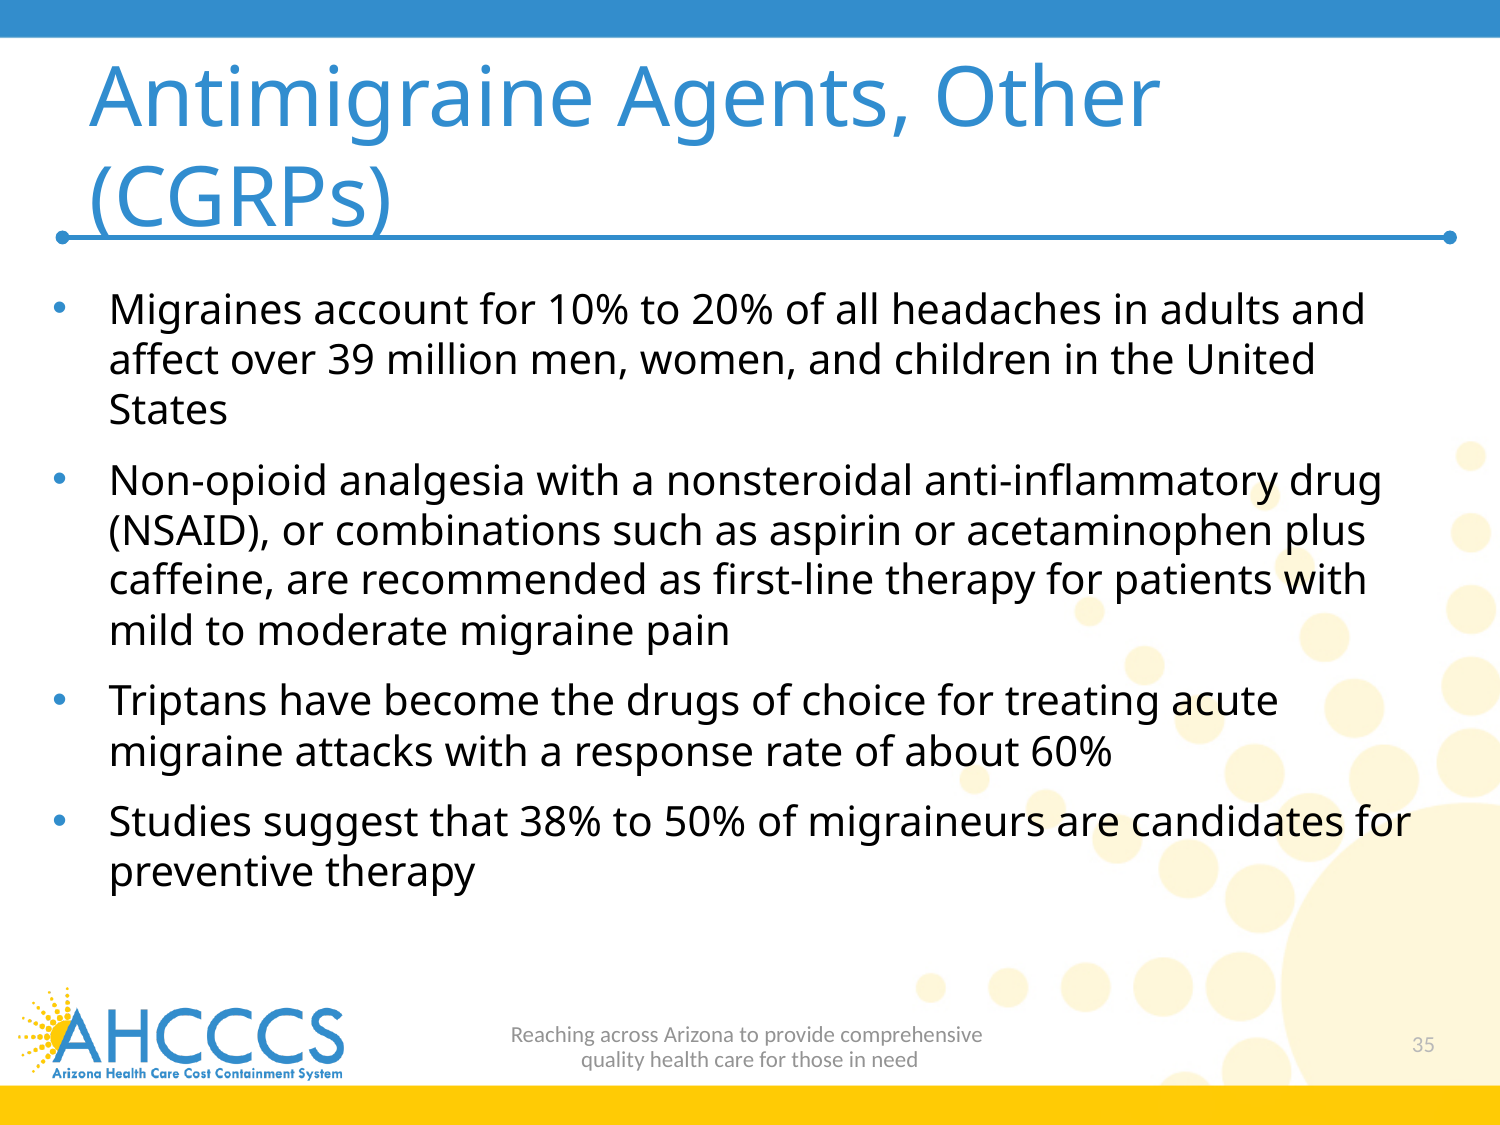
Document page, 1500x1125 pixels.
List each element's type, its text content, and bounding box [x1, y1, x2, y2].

picture [0, 0, 1500, 1016]
footer Reaching across Arizona to provide comprehensive quality health care for those in need [0, 1016, 1500, 1079]
title Antimigraine Agents, Other (CGRPs) [75, 50, 1438, 250]
list Migraines account for 10% to 20% of all headaches in adults and affect over 39 million men, women, and children in the United States Non-opioid analgesia with a nonsteroidal anti-inflammatory drug (NSAID), or combinations such as aspirin or acetaminophen plus caffeine, are recommended as first-line therapy for patients with mild to moderate migraine pain Triptans have become the drugs of choice for treating acute migraine attacks with a response rate of about 60% Studies suggest that 38% to 50% of migraineurs are candidates for preventive therapy [37, 275, 1463, 1016]
picture [0, 1079, 1500, 1125]
